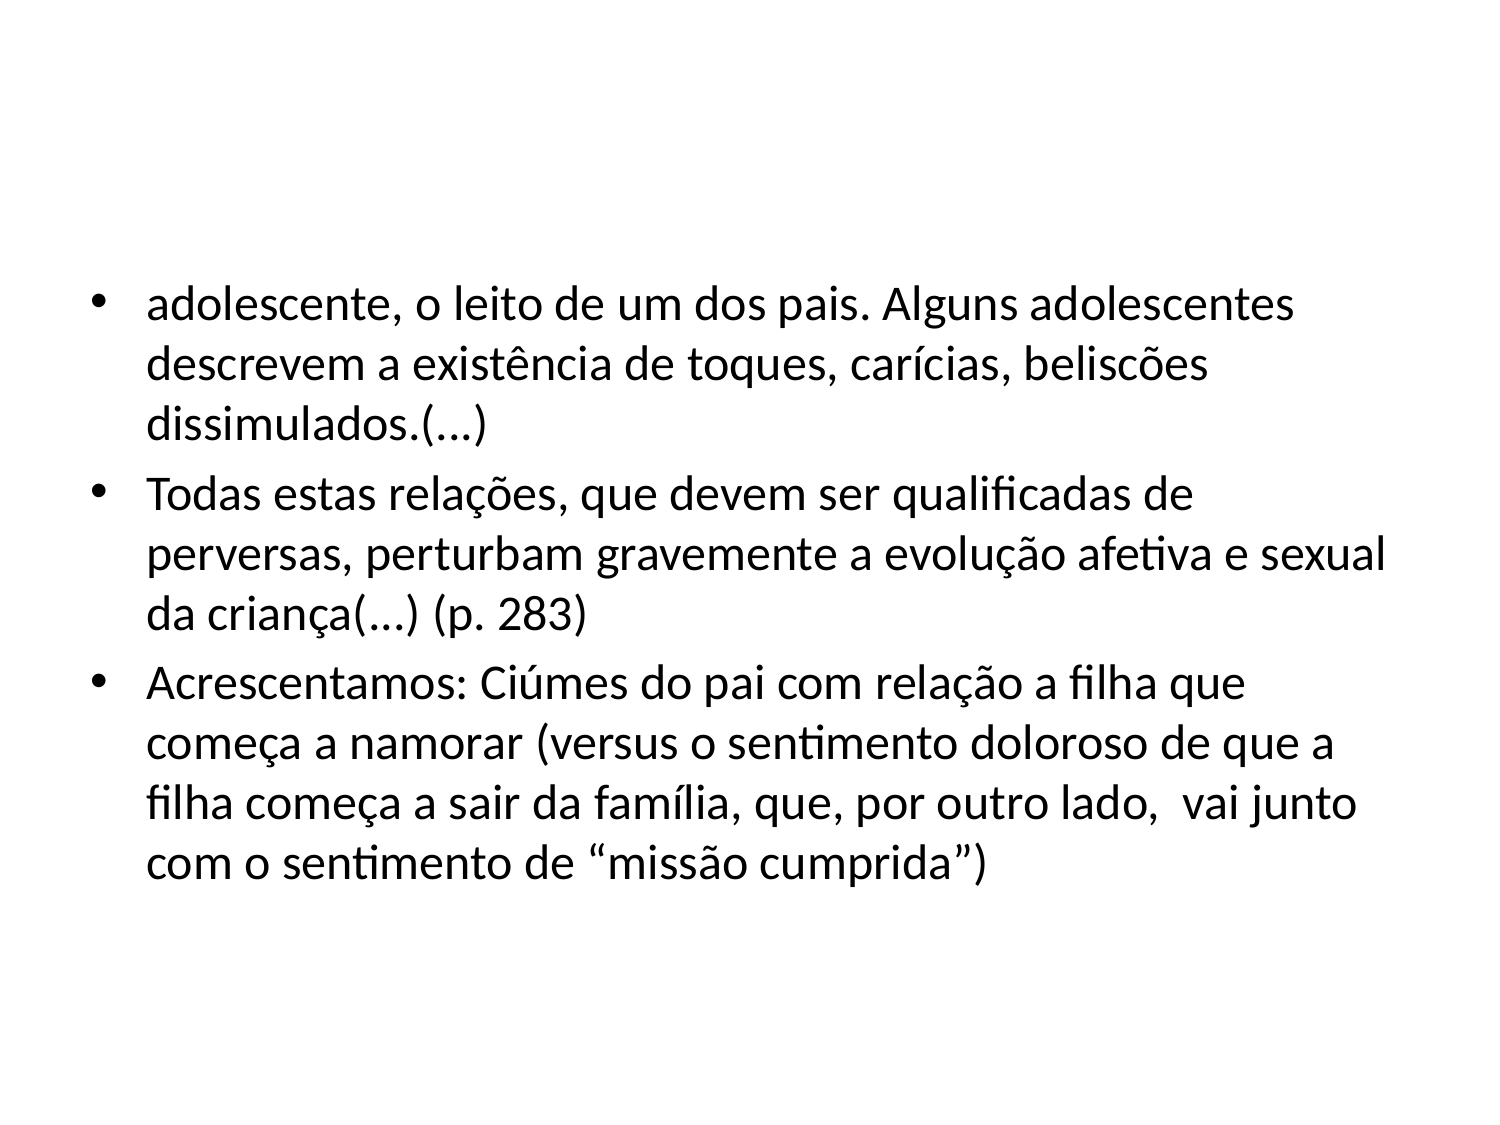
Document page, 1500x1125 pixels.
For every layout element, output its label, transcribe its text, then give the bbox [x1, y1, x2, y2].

list adolescente, o leito de um dos pais. Alguns adolescentes descrevem a existência de toques, carícias, beliscões dissimulados.(...) Todas estas relações, que devem ser qualificadas de perversas, perturbam gravemente a evolução afetiva e sexual da criança(...) (p. 283) Acrescentamos: Ciúmes do pai com relação a filha que começa a namorar (versus o sentimento doloroso de que a filha começa a sair da família, que, por outro lado, vai junto com o sentimento de “missão cumprida”) [75, 262, 1425, 1005]
